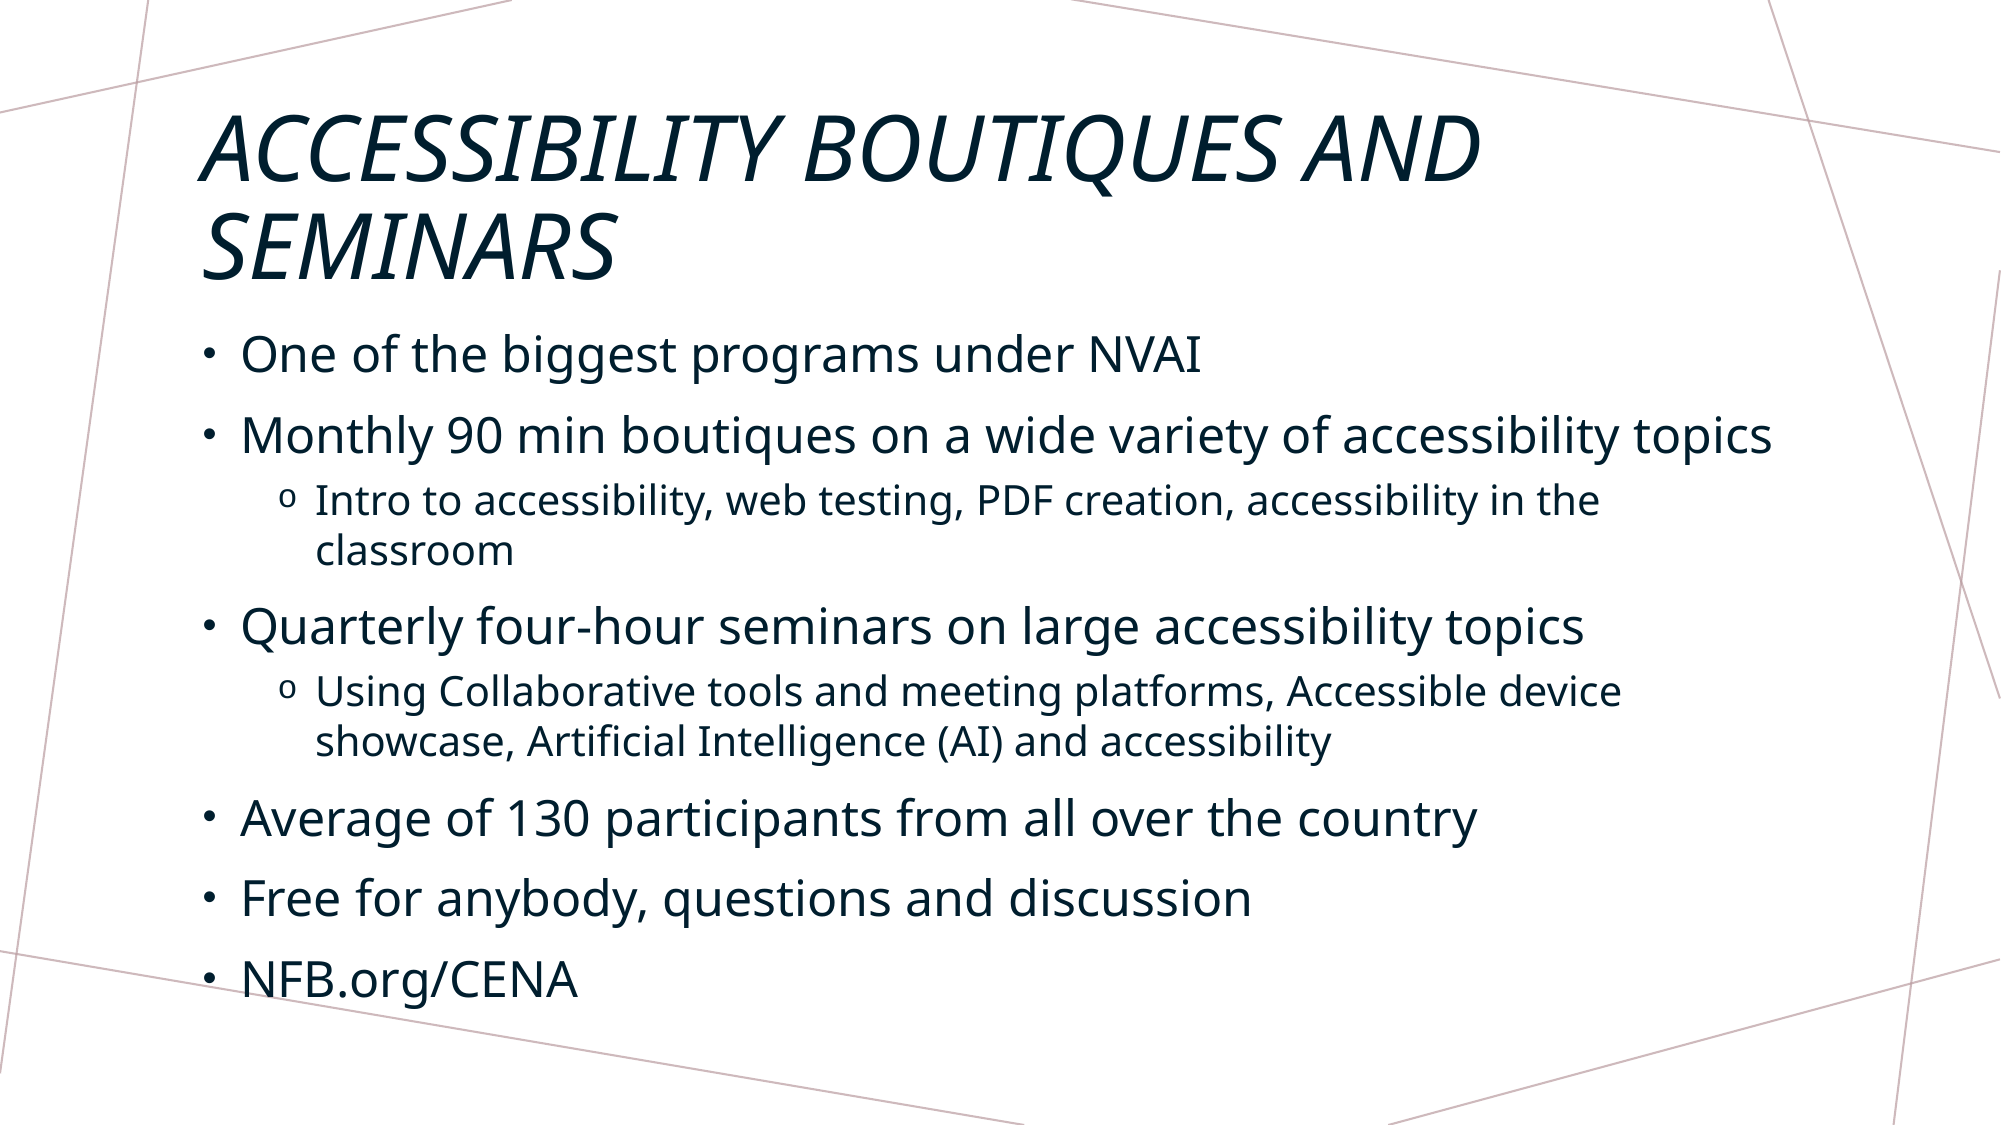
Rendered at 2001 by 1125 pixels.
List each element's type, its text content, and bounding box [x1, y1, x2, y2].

list One of the biggest programs under NVAI Monthly 90 min boutiques on a wide variety of accessibility topics Intro to accessibility, web testing, PDF creation, accessibility in the classroom Quarterly four-hour seminars on large accessibility topics Using Collaborative tools and meeting platforms, Accessible device showcase, Artificial Intelligence (AI) and accessibility Average of 130 participants from all over the country Free for anybody, questions and discussion NFB.org/CENA [187, 314, 1813, 1125]
title Accessibility Boutiques and seminars [187, 87, 1813, 314]
